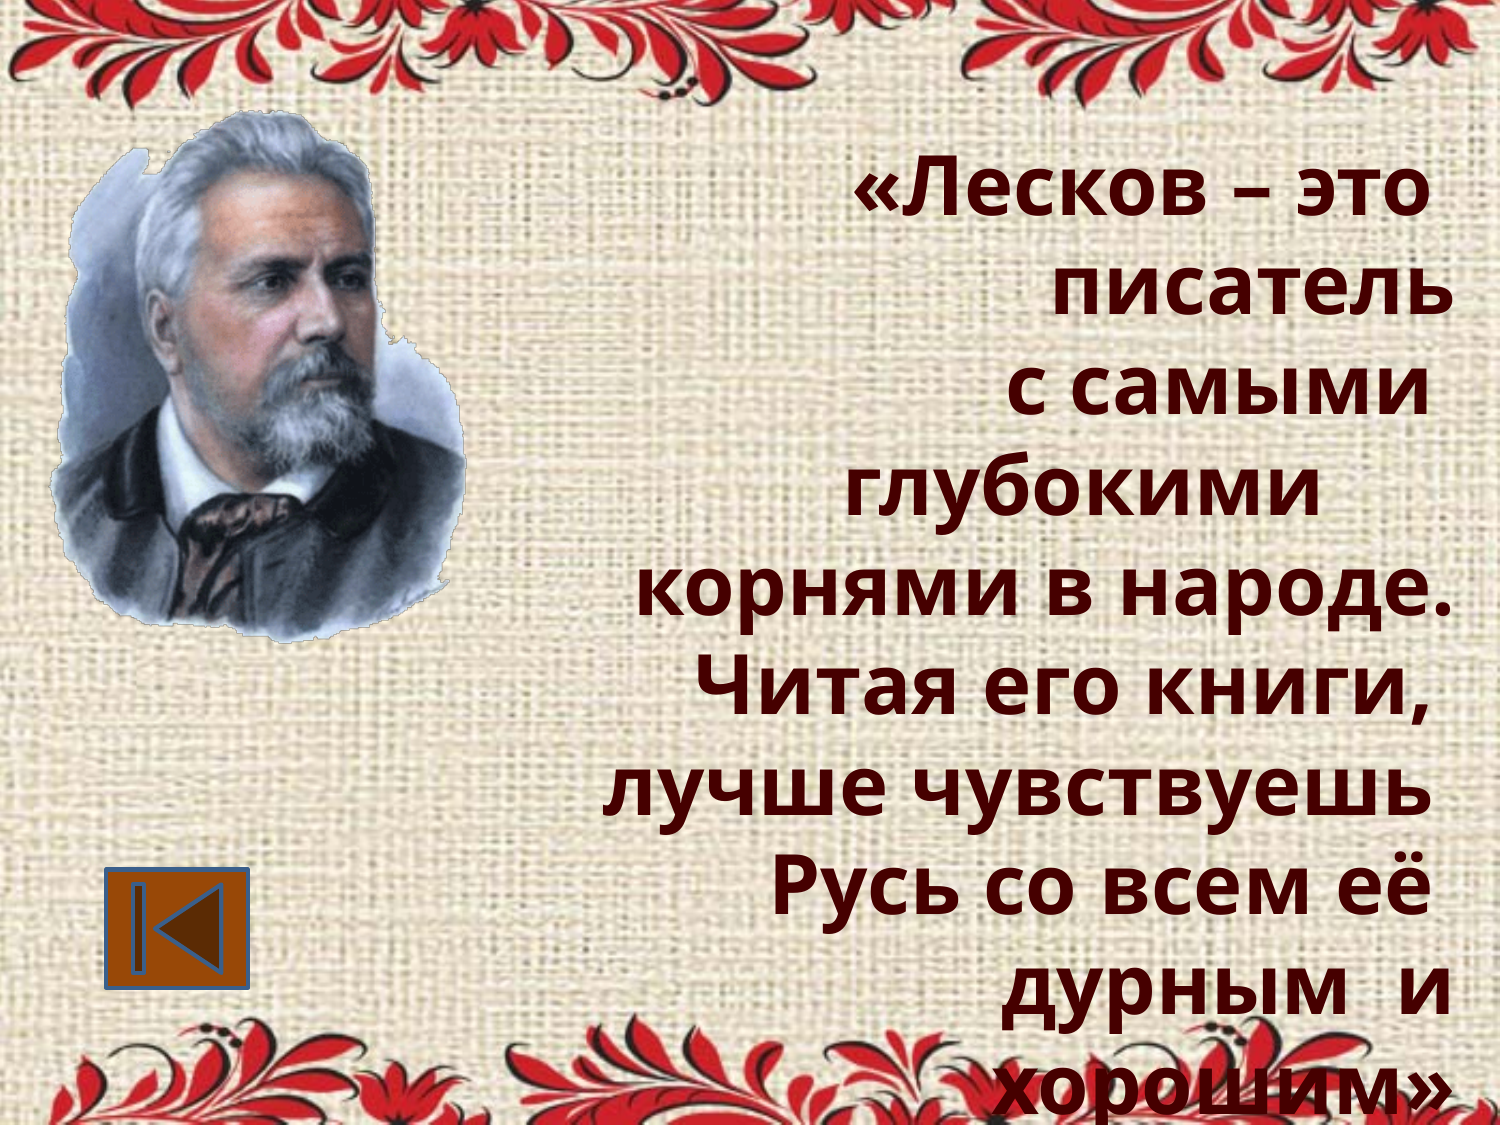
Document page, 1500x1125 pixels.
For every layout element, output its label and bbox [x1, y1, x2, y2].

list [0, 0, 1500, 1125]
picture [46, 105, 477, 645]
